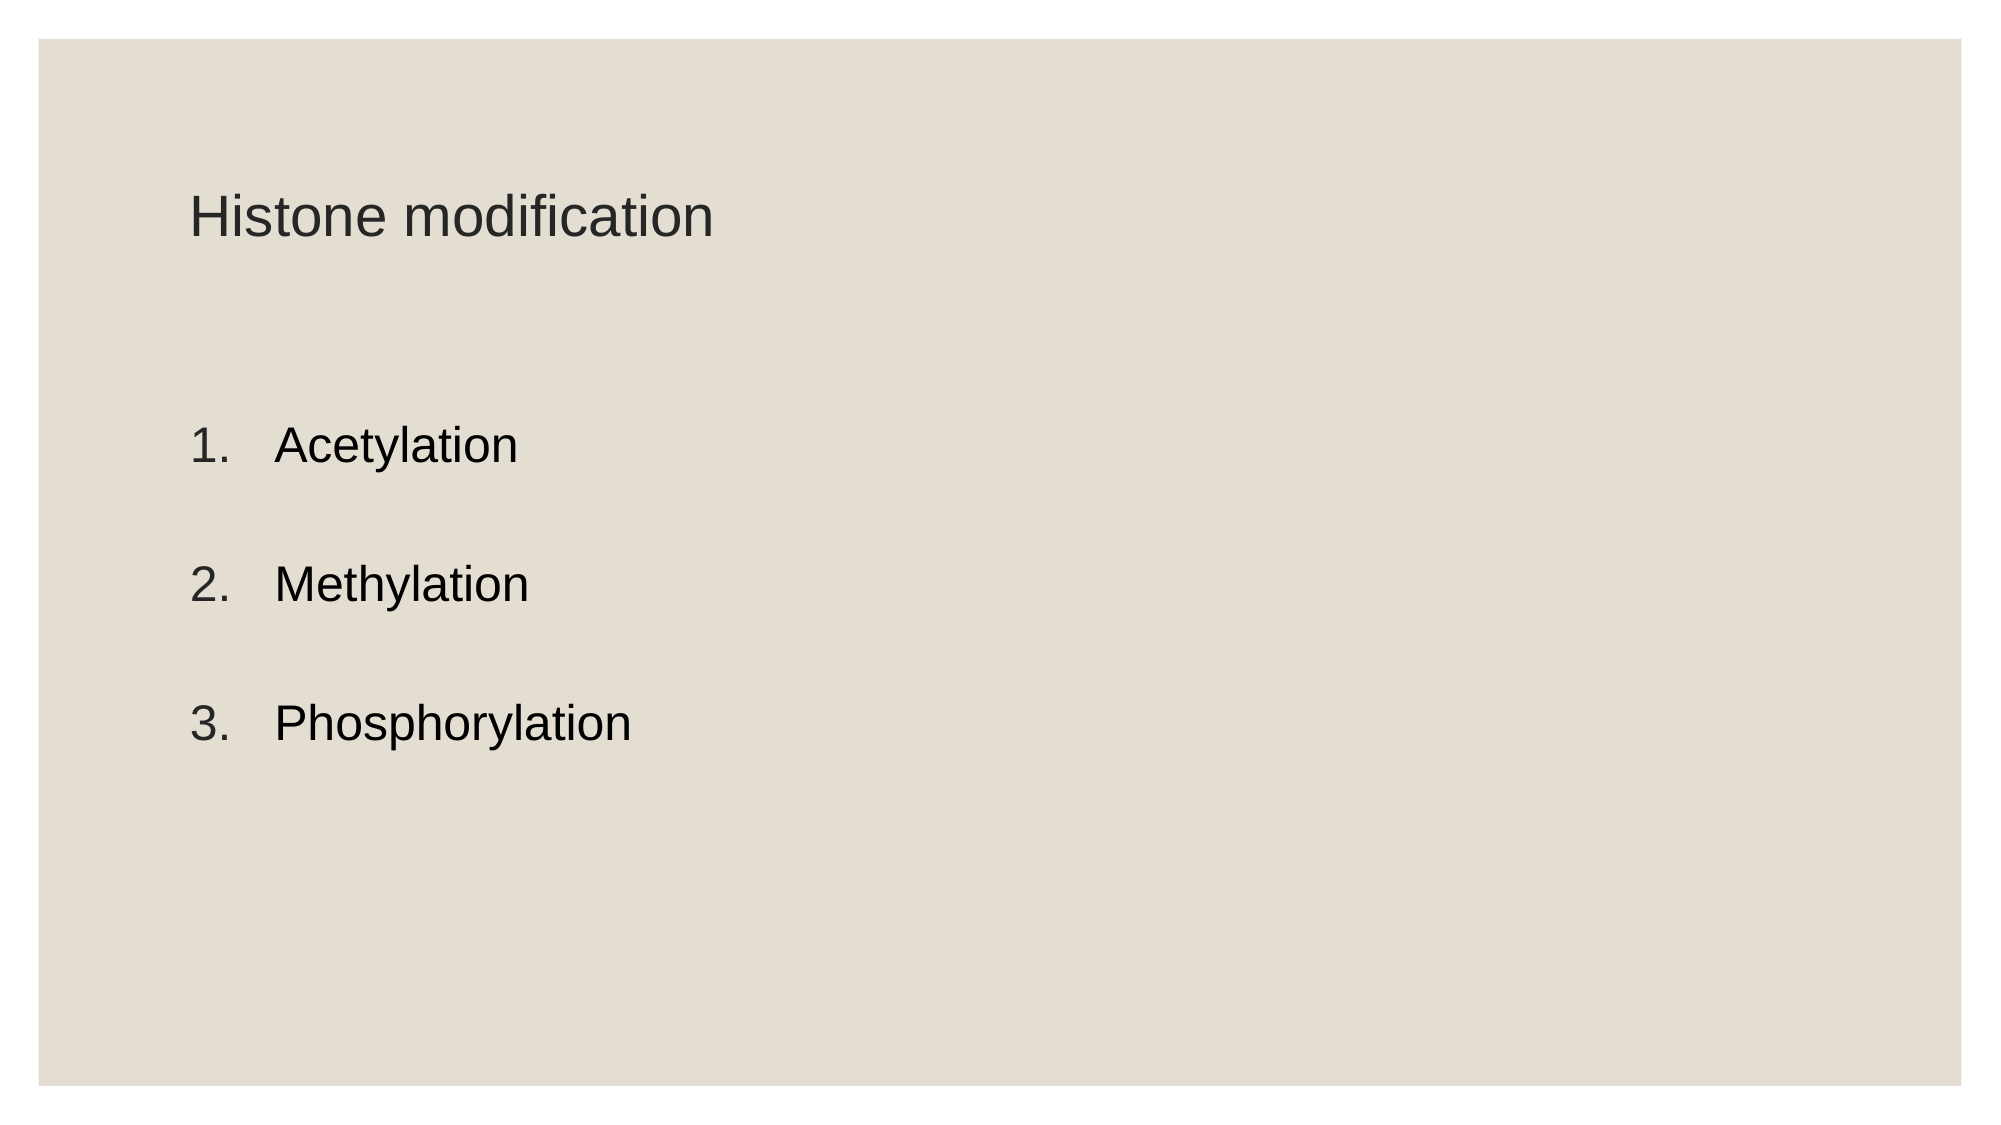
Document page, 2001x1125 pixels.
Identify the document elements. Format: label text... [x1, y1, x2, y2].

list Acetylation Methylation Phosphorylation [174, 345, 1825, 990]
title Histone modification [174, 105, 1825, 331]
